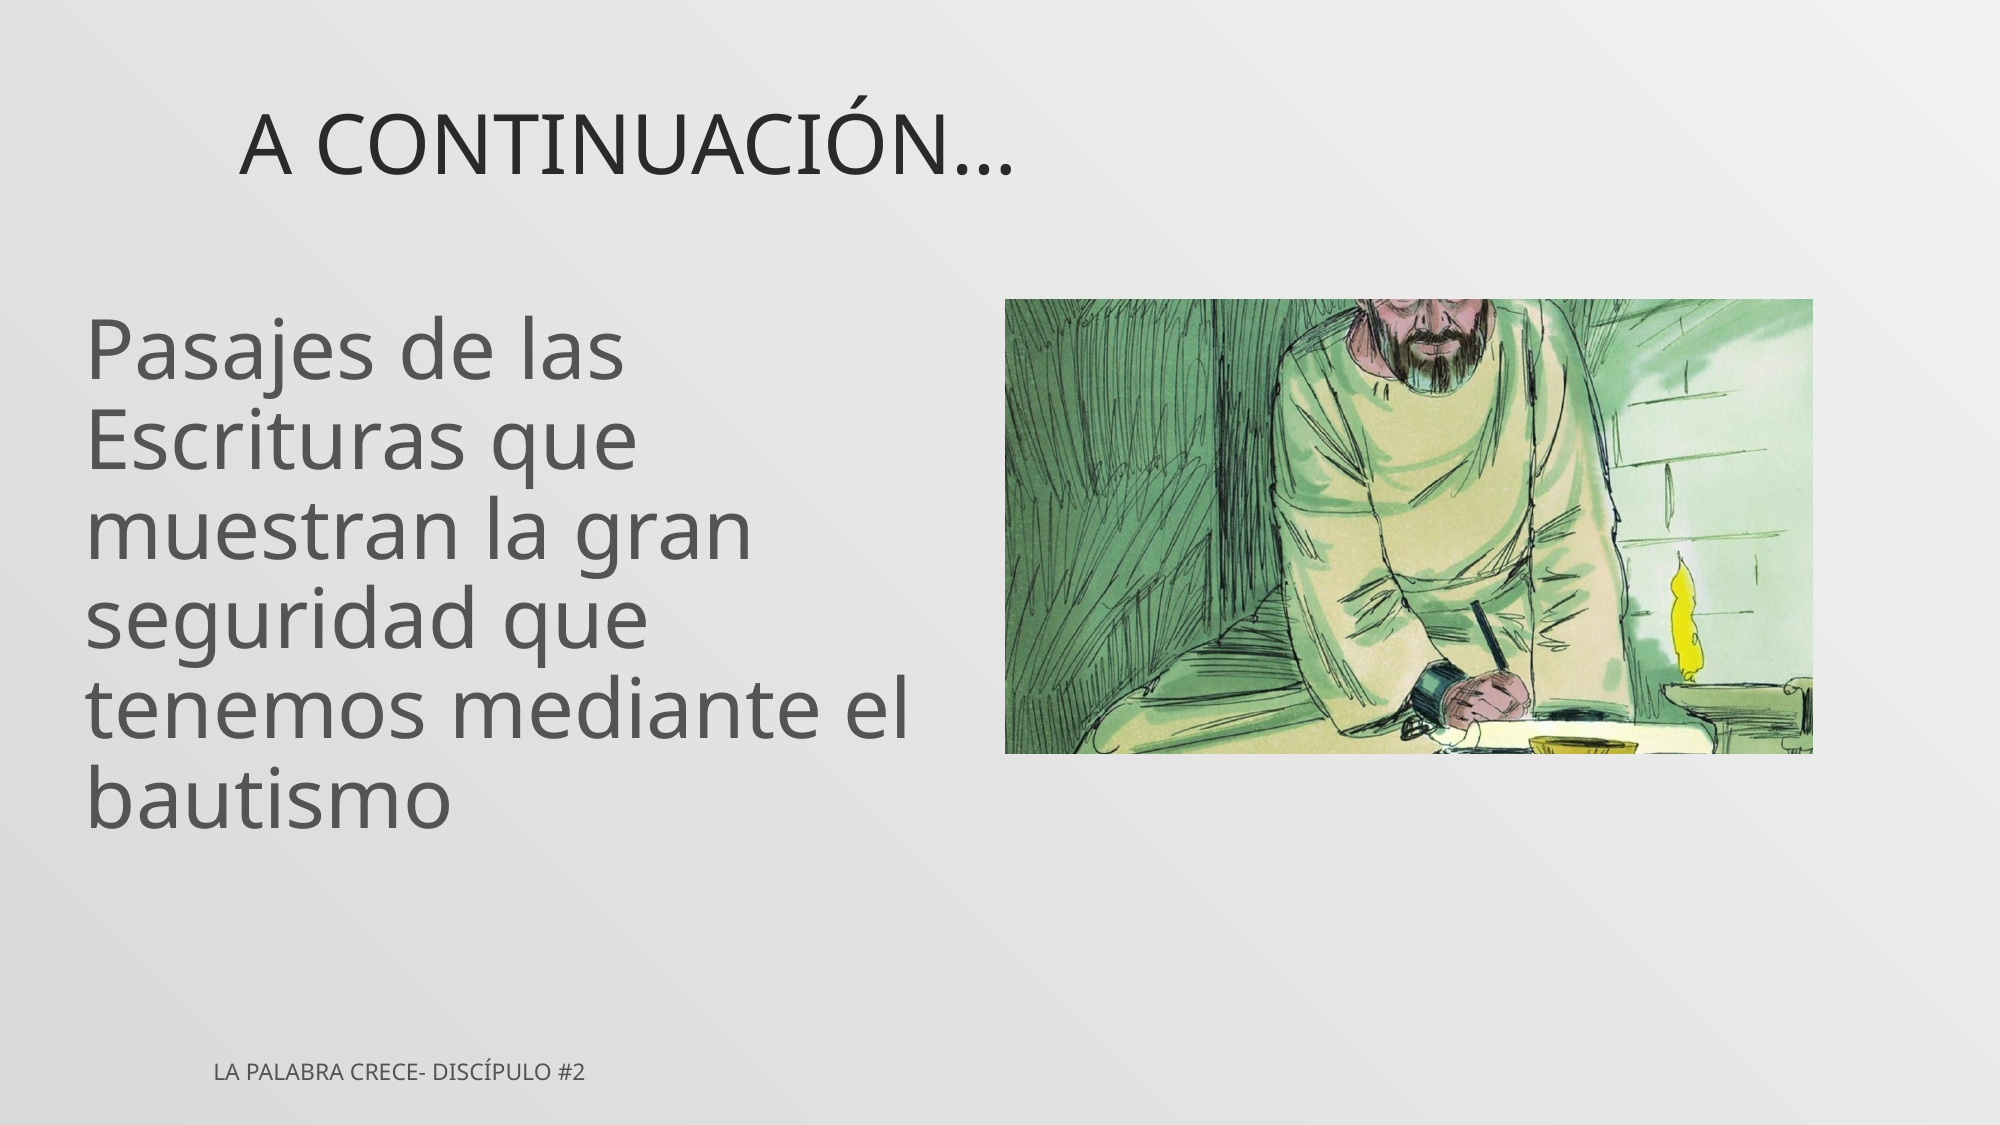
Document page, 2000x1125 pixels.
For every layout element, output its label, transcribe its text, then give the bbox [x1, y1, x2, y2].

footer La Palabra Crece- Discípulo #2 [198, 1057, 1288, 1088]
list Pasajes de las Escrituras que muestran la gran seguridad que tenemos mediante el bautismo [62, 299, 975, 1013]
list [1005, 299, 1813, 754]
title A continuación… [224, 45, 1800, 200]
